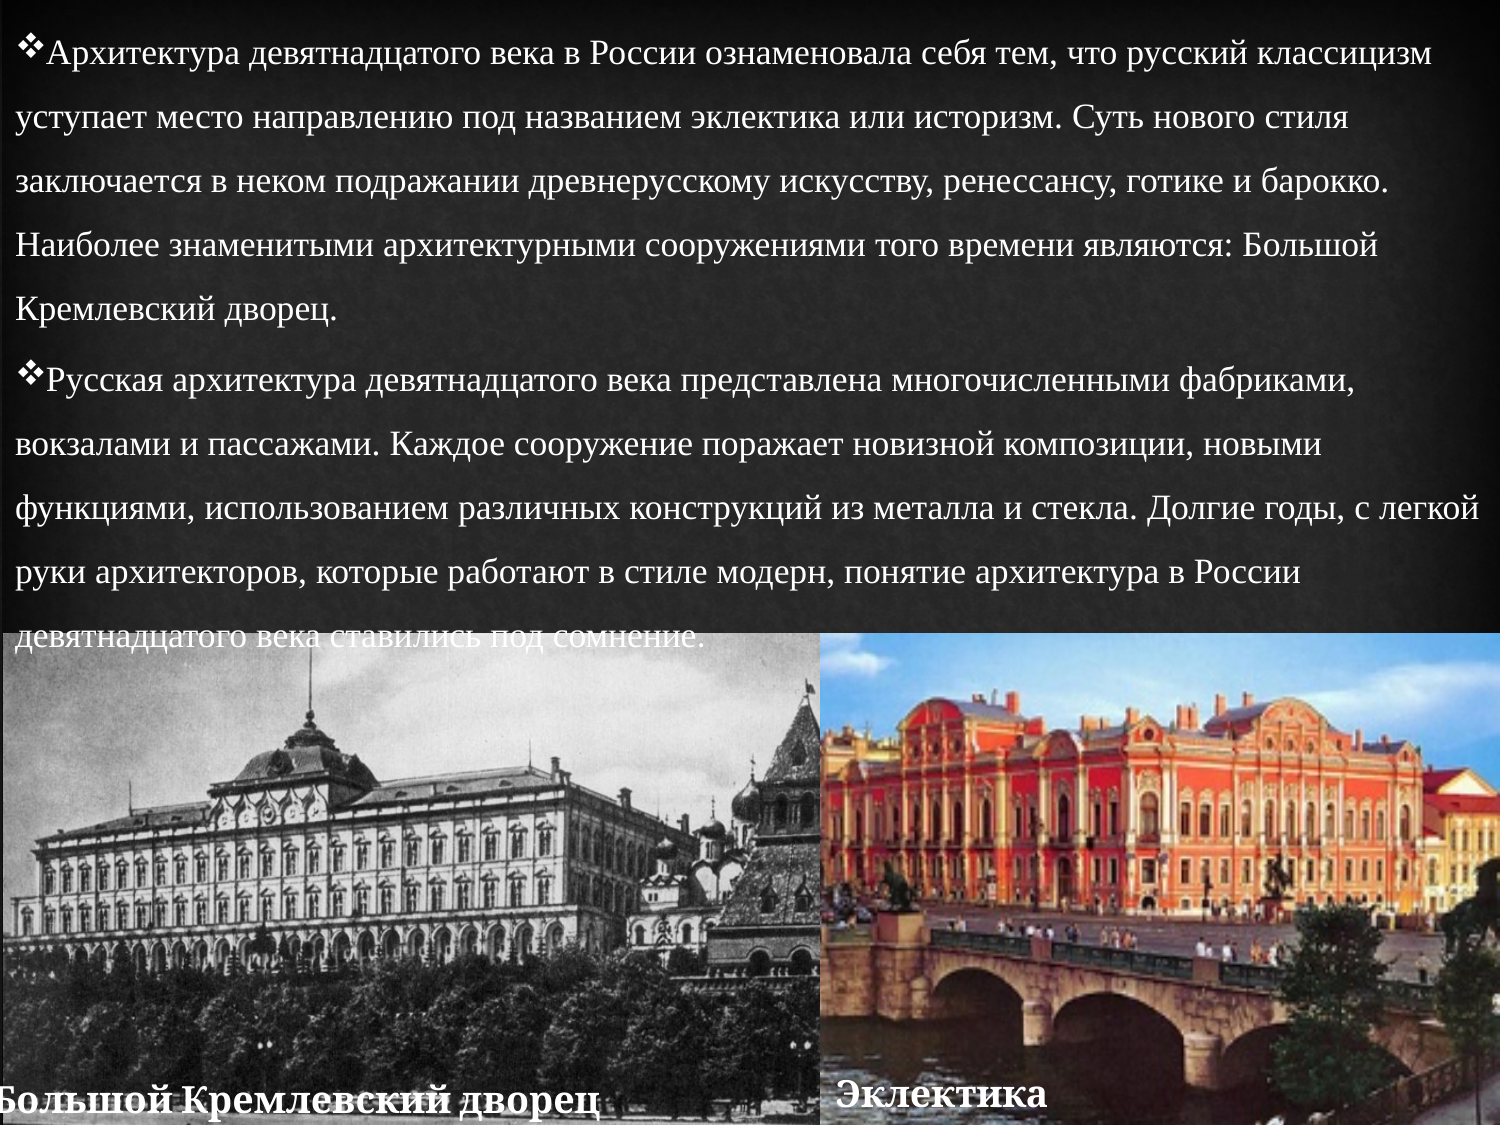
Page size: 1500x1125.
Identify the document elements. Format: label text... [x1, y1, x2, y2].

list Архитектура девятнадцатого века в России ознаменовала себя тем, что русский классицизм уступает место направлению под названием эклектика или историзм. Суть нового стиля заключается в неком подражании древнерусскому искусству, ренессансу, готике и барокко. Наиболее знаменитыми архитектурными сооружениями того времени являются: Большой Кремлевский дворец. Русская архитектура девятнадцатого века представлена многочисленными фабриками, вокзалами и пассажами. Каждое сооружение поражает новизной композиции, новыми функциями, использованием различных конструкций из металла и стекла. Долгие годы, с легкой руки архитекторов, которые работают в стиле модерн, понятие архитектура в России девятнадцатого века ставились под сомнение. [0, 0, 1500, 668]
picture [2, 633, 1500, 1125]
